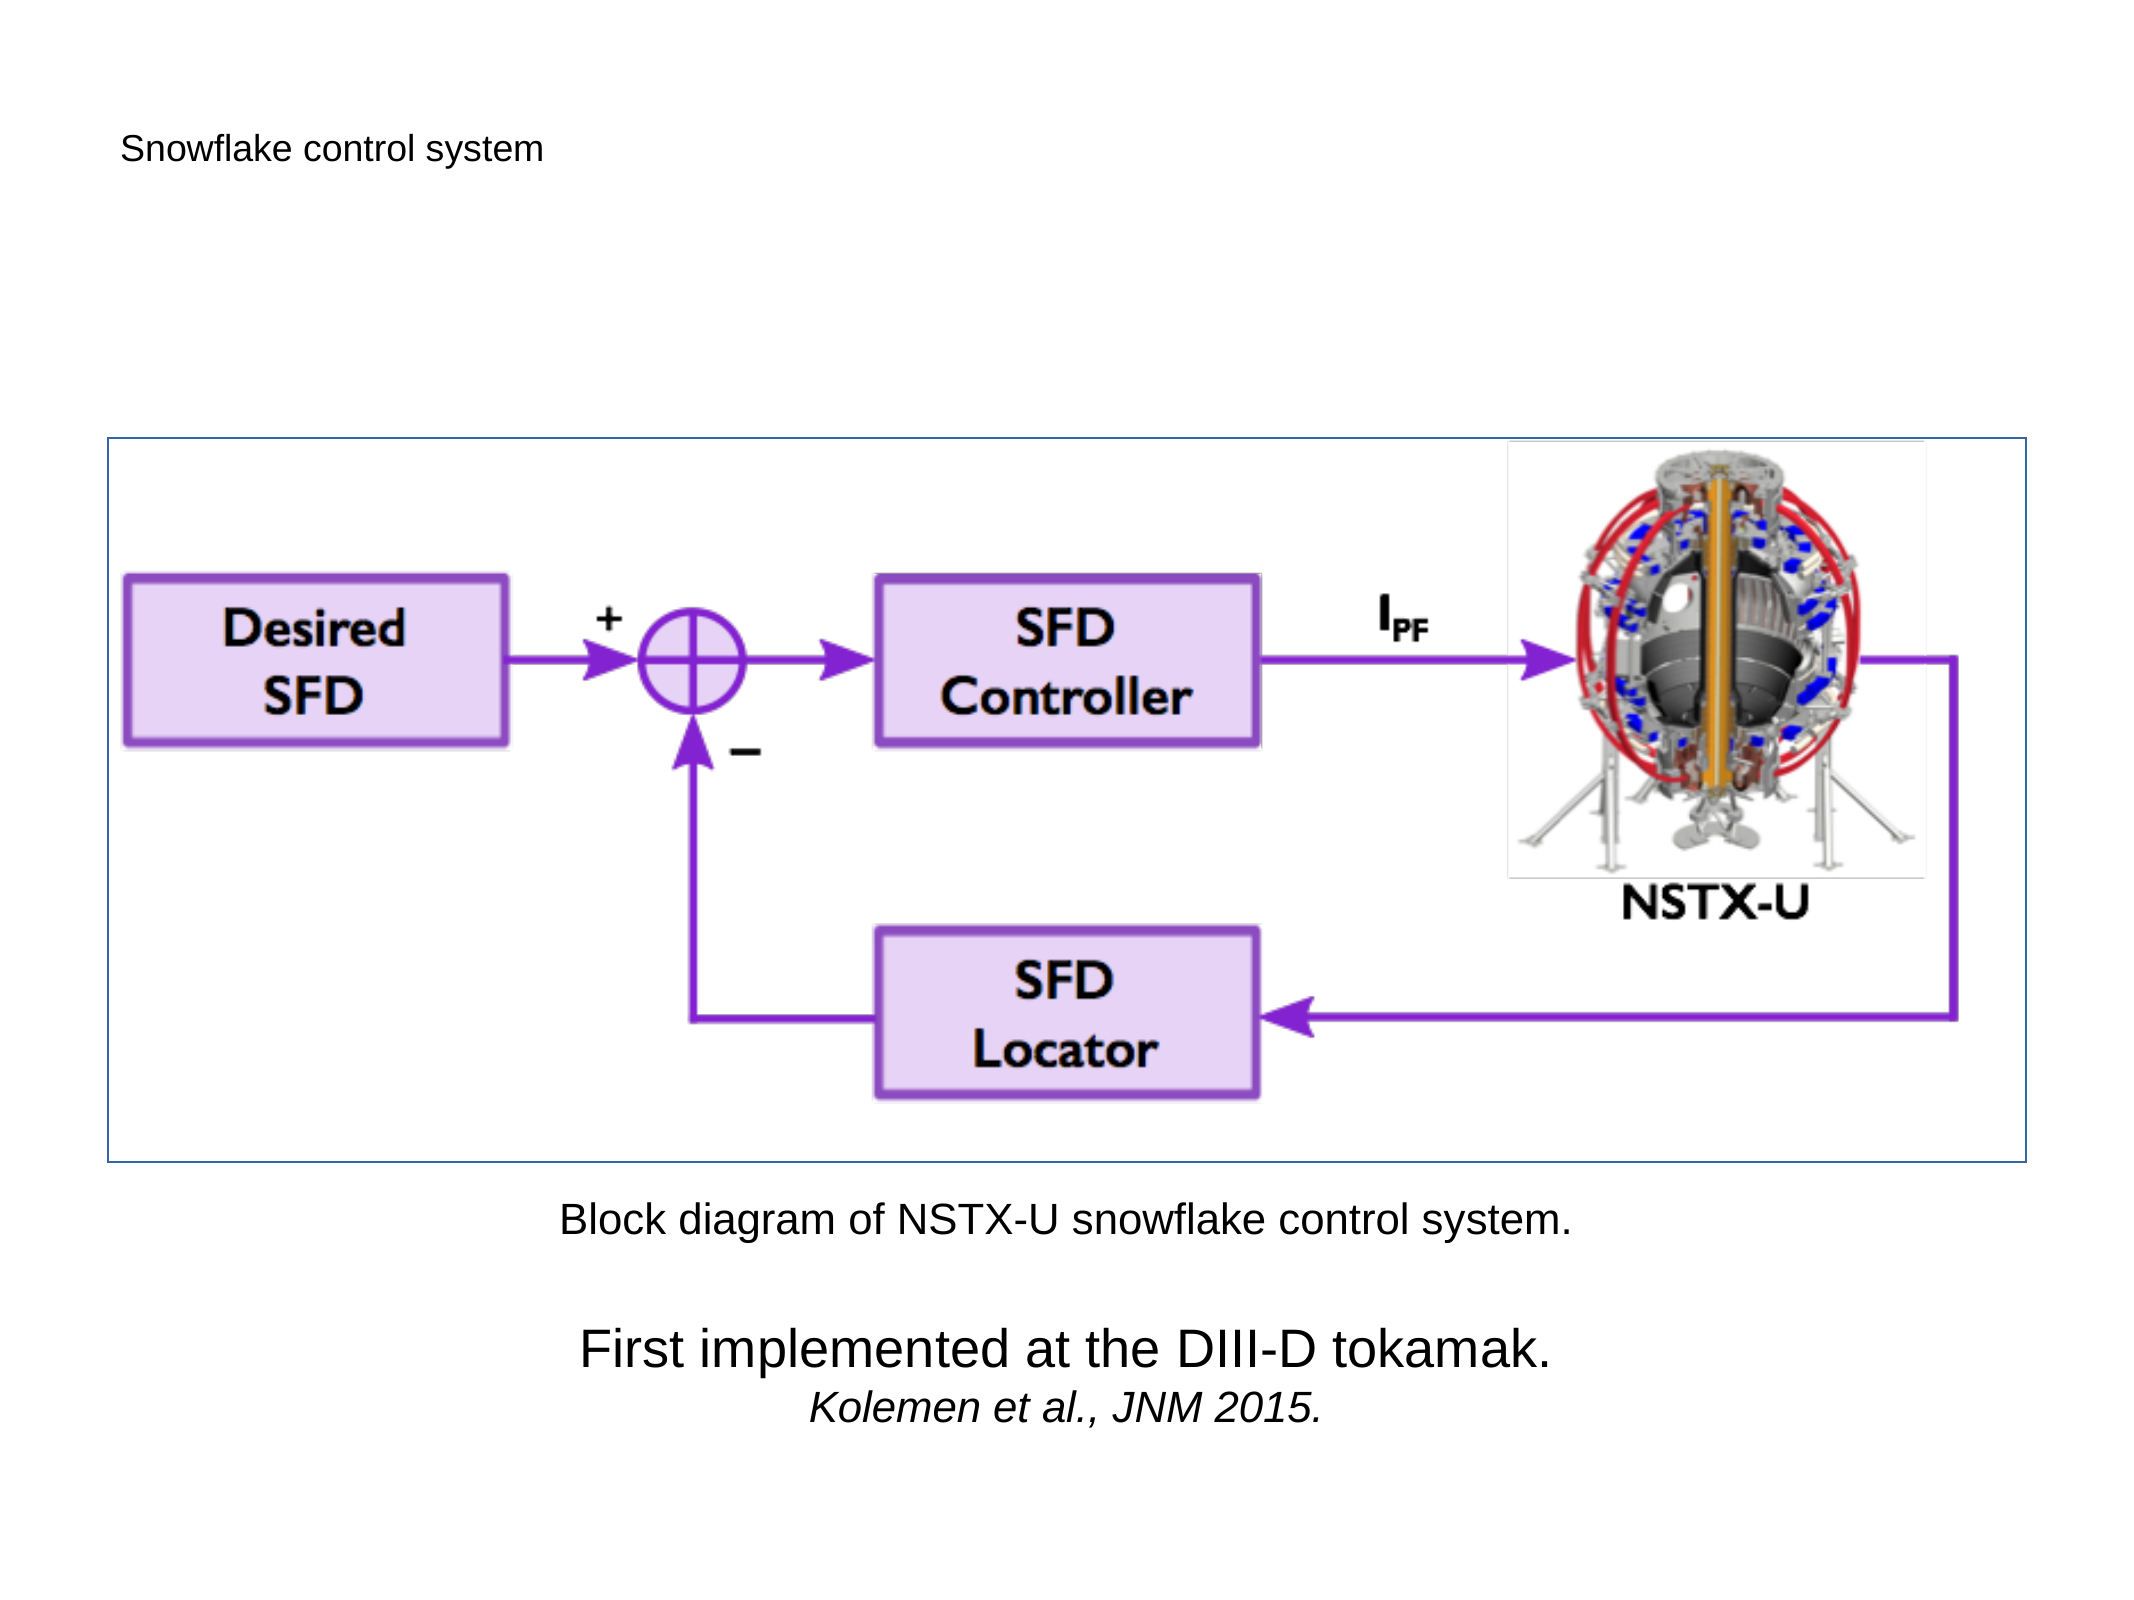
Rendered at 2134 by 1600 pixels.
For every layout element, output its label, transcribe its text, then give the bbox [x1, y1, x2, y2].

text_box Block diagram of NSTX-U snowflake control system. [550, 1181, 1583, 1252]
text_box First implemented at the DIII-D tokamak. Kolemen et al., JNM 2015. [571, 1305, 1563, 1440]
picture [108, 438, 2026, 1162]
title Snowflake control system [119, 72, 1921, 221]
